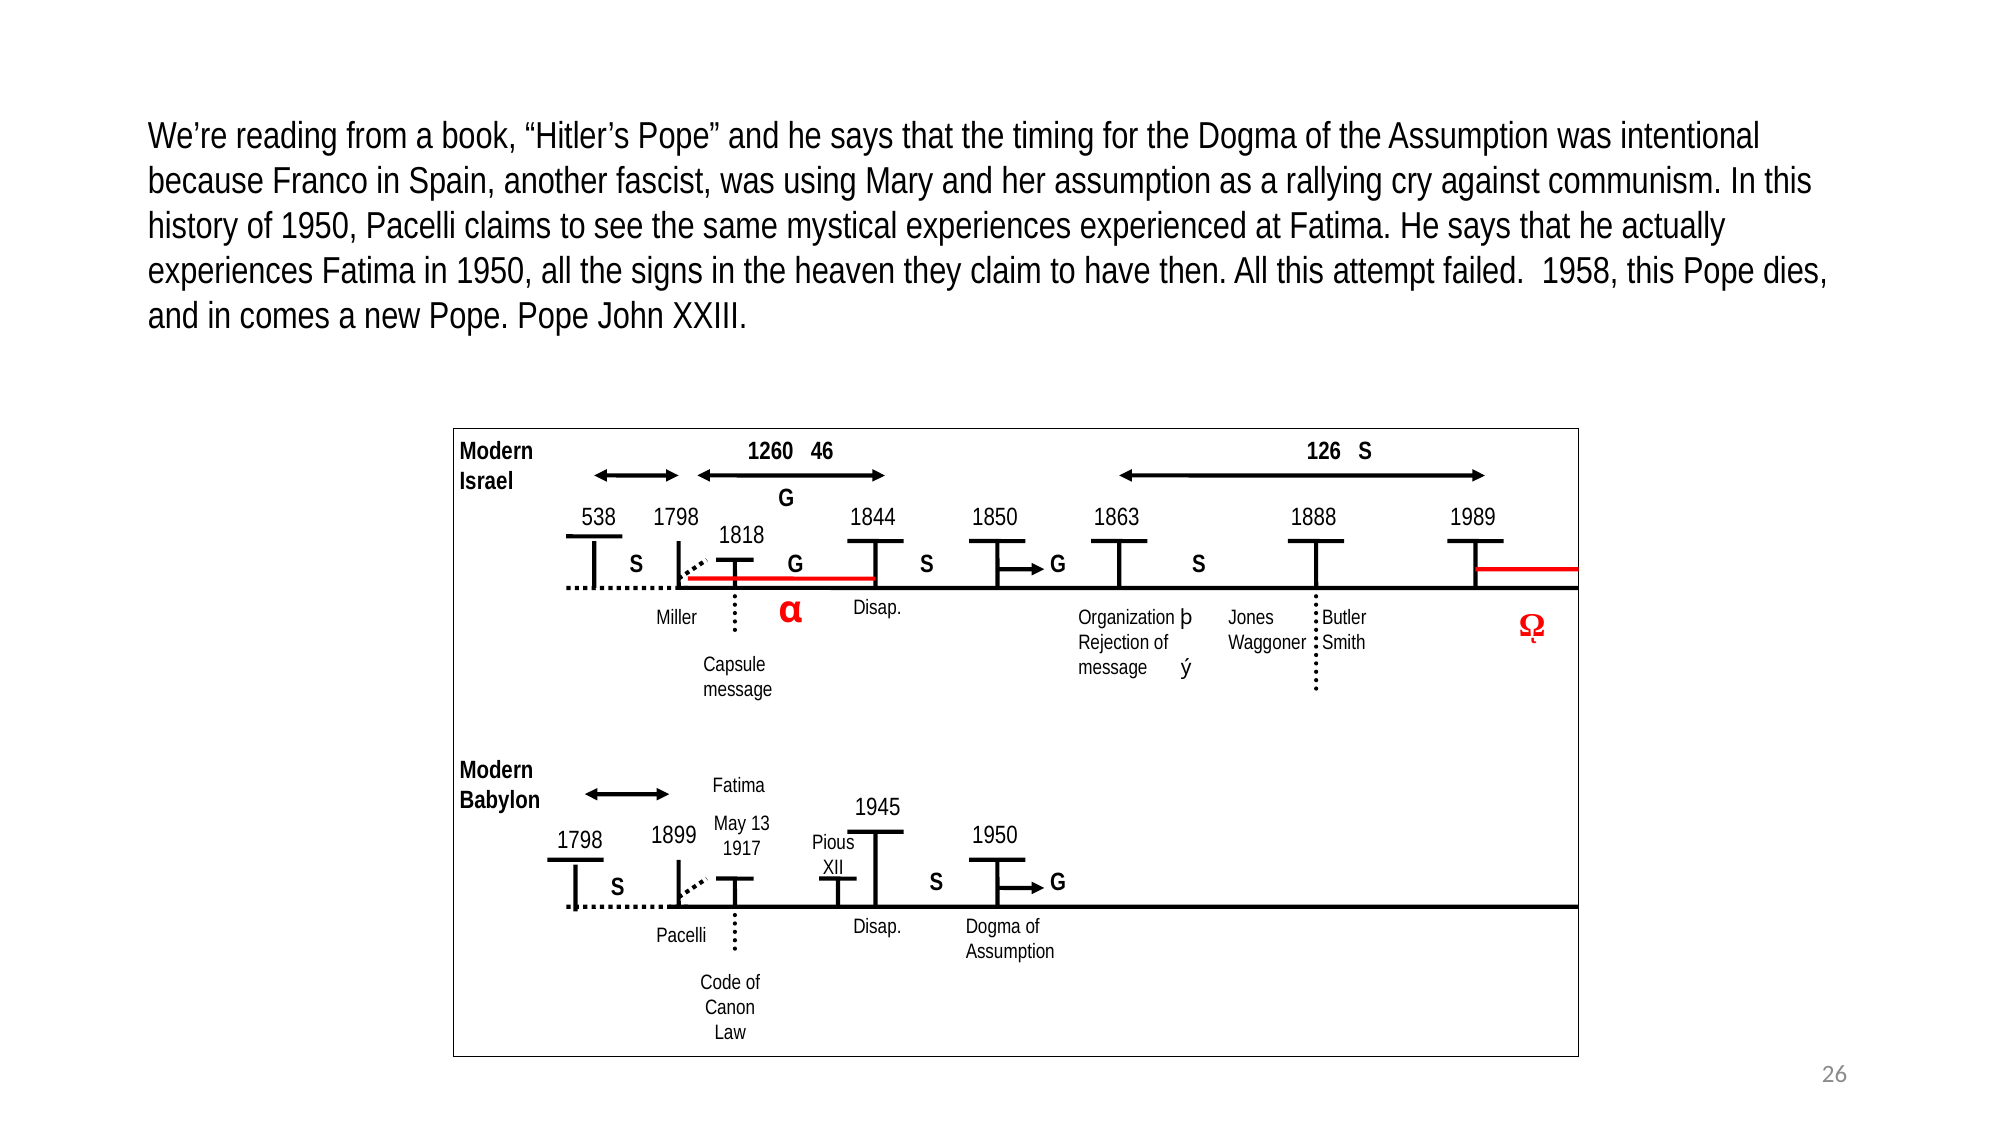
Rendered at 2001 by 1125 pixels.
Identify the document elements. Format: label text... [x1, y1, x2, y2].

text_box G [1034, 541, 1082, 588]
text_box [584, 787, 670, 801]
text_box G [1034, 859, 1082, 907]
slide_number 26 [1412, 1042, 1863, 1103]
text_box Modern Israel [453, 428, 549, 499]
text_box [1119, 469, 1287, 482]
text_box S [594, 864, 642, 912]
text_box 1888 [1278, 494, 1349, 537]
text_box α [772, 578, 820, 640]
text_box 1798 [641, 494, 712, 537]
text_box Pious XII [800, 822, 867, 888]
text_box [867, 469, 885, 482]
text_box 1844 [837, 494, 909, 537]
text_box [1391, 469, 1485, 482]
text_box Fatima [706, 766, 782, 804]
text_box Jones Waggoner [1222, 597, 1316, 692]
text_box 1950 [959, 812, 1031, 856]
text_box Capsule message [697, 644, 782, 720]
text_box Dogma of Assumption [959, 906, 1063, 982]
text_box Organization þ Rejection of message ý [1072, 597, 1213, 692]
text_box Code of Canon Law [687, 962, 773, 1048]
text_box 1260 46 [716, 428, 867, 476]
text_box Miller [650, 597, 717, 645]
text_box Disap. [847, 906, 913, 954]
text_box Pacelli [650, 916, 717, 963]
text_box 1989 [1437, 494, 1509, 537]
text_box G [772, 541, 820, 578]
text_box [997, 881, 1034, 895]
text_box 1945 [847, 784, 909, 828]
text_box [453, 428, 1579, 1057]
text_box S [612, 541, 660, 588]
text_box Modern Babylon [453, 747, 549, 818]
text_box 1850 [959, 494, 1031, 537]
text_box 1798 [547, 817, 613, 856]
text_box S [903, 541, 951, 588]
text_box [697, 469, 716, 482]
text_box S [1175, 541, 1223, 588]
text_box We’re reading from a book, “Hitler’s Pope” and he says that the timing for the Dogma of the Assumption was intentional because Franco in Spain, another fascist, was using Mary and her assumption as a rallying cry against communism. In this history of 1950, Pacelli claims to see the same mystical experiences experienced at Fatima. He says that he actually experiences Fatima in 1950, all the signs in the heaven they claim to have then. All this attempt failed. 1958, this Pope dies, and in comes a new Pope. Pope John XXIII. [133, 104, 1875, 389]
text_box [594, 469, 679, 482]
text_box S [912, 859, 960, 907]
text_box [997, 563, 1045, 576]
text_box Butler Smith [1316, 597, 1410, 692]
text_box 1863 [1081, 494, 1153, 537]
text_box May 13 1917 [706, 804, 778, 875]
text_box 126 S [1287, 428, 1391, 476]
text_box Disap. [847, 587, 913, 635]
text_box 538 [566, 494, 632, 532]
text_box 1818 [706, 512, 778, 556]
text_box ῼ [1512, 597, 1560, 654]
text_box G [762, 475, 810, 513]
text_box 1899 [641, 812, 706, 856]
